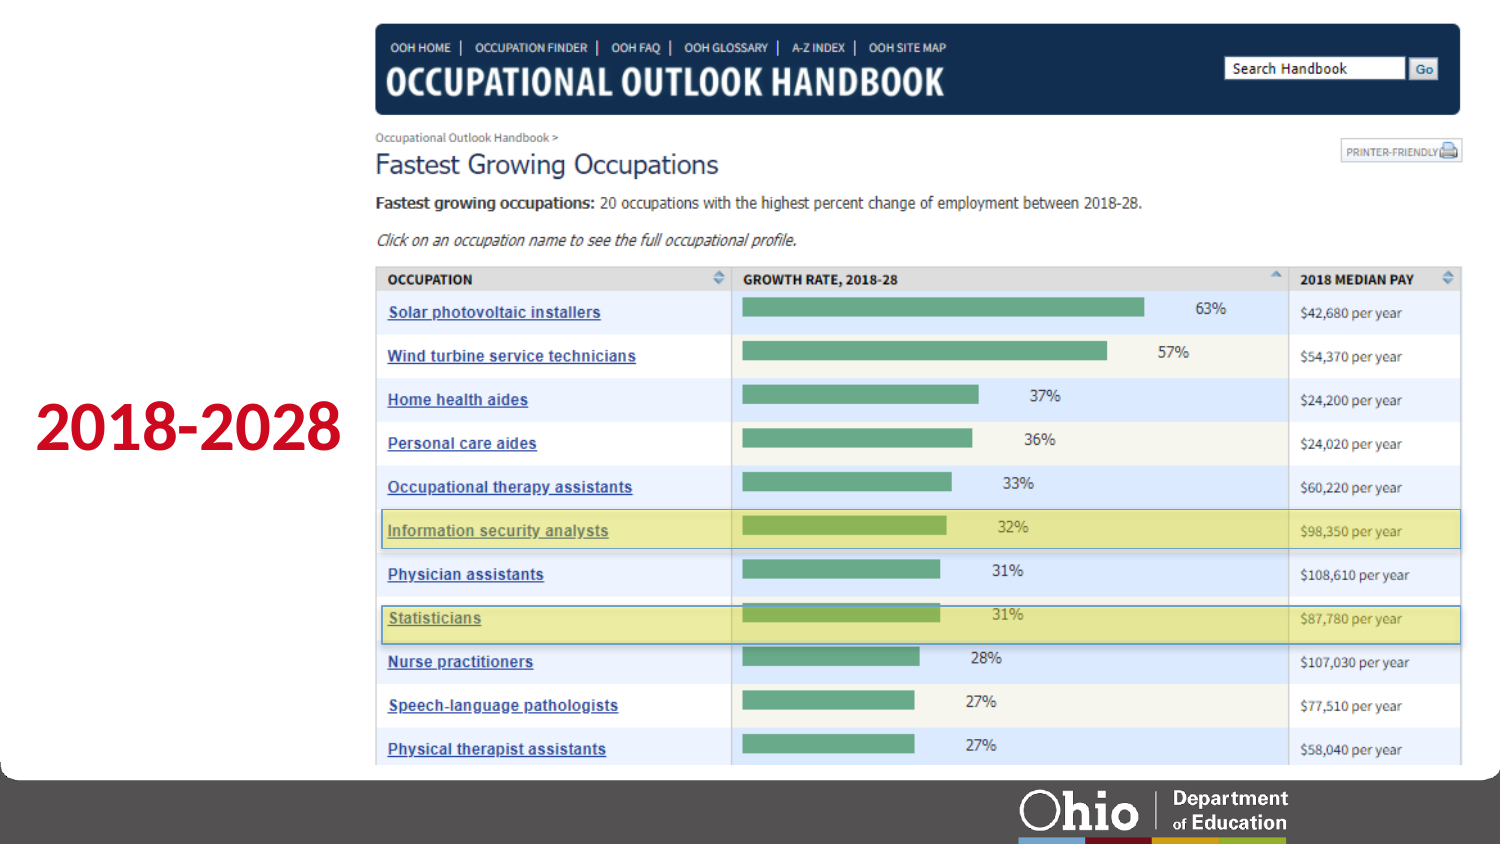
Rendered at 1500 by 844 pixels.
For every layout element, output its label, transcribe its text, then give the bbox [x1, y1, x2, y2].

title 2018-2028 [25, 374, 350, 525]
picture [0, 20, 1500, 844]
